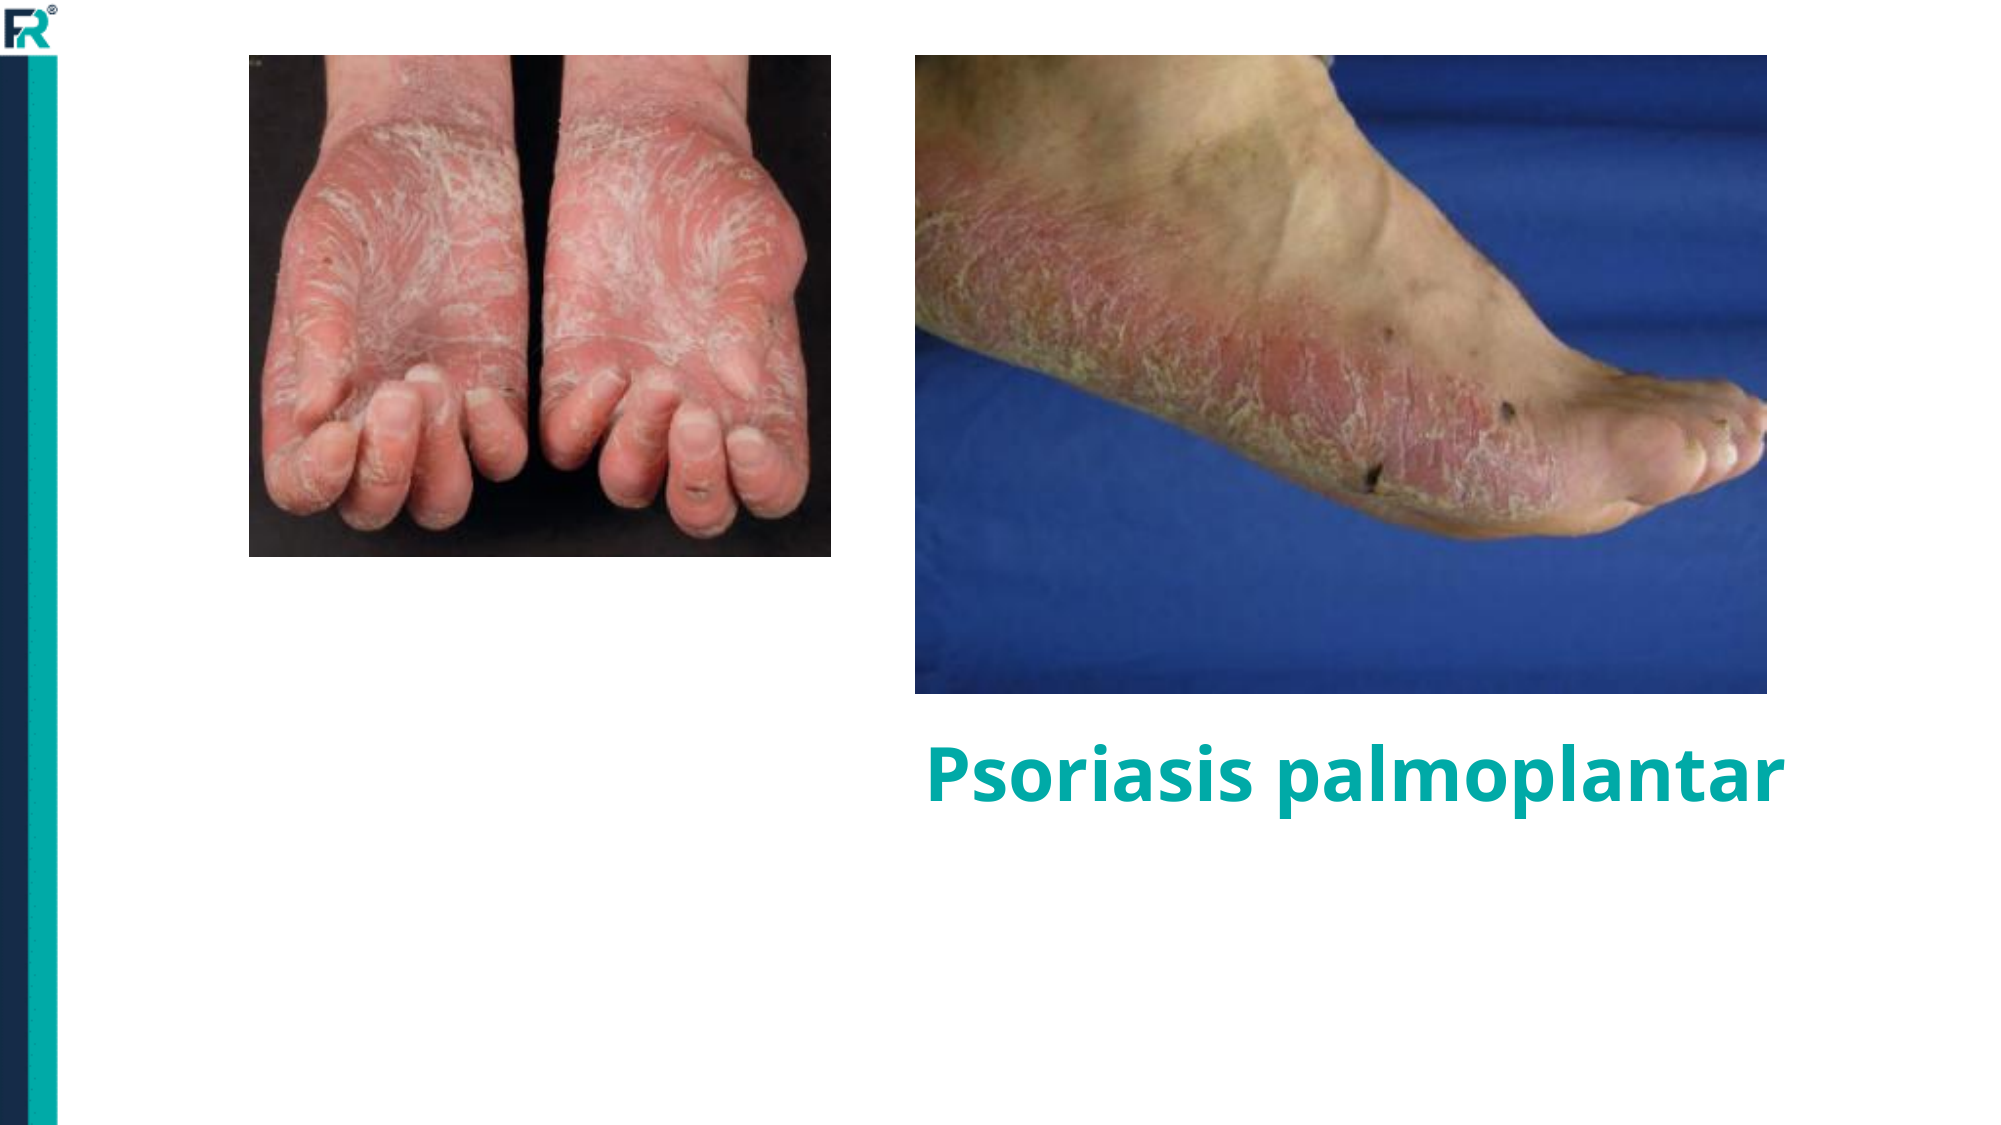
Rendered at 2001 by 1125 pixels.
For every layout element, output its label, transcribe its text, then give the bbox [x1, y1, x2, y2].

text_box Psoriasis palmoplantar [728, 728, 1983, 814]
picture [0, 0, 2001, 1125]
